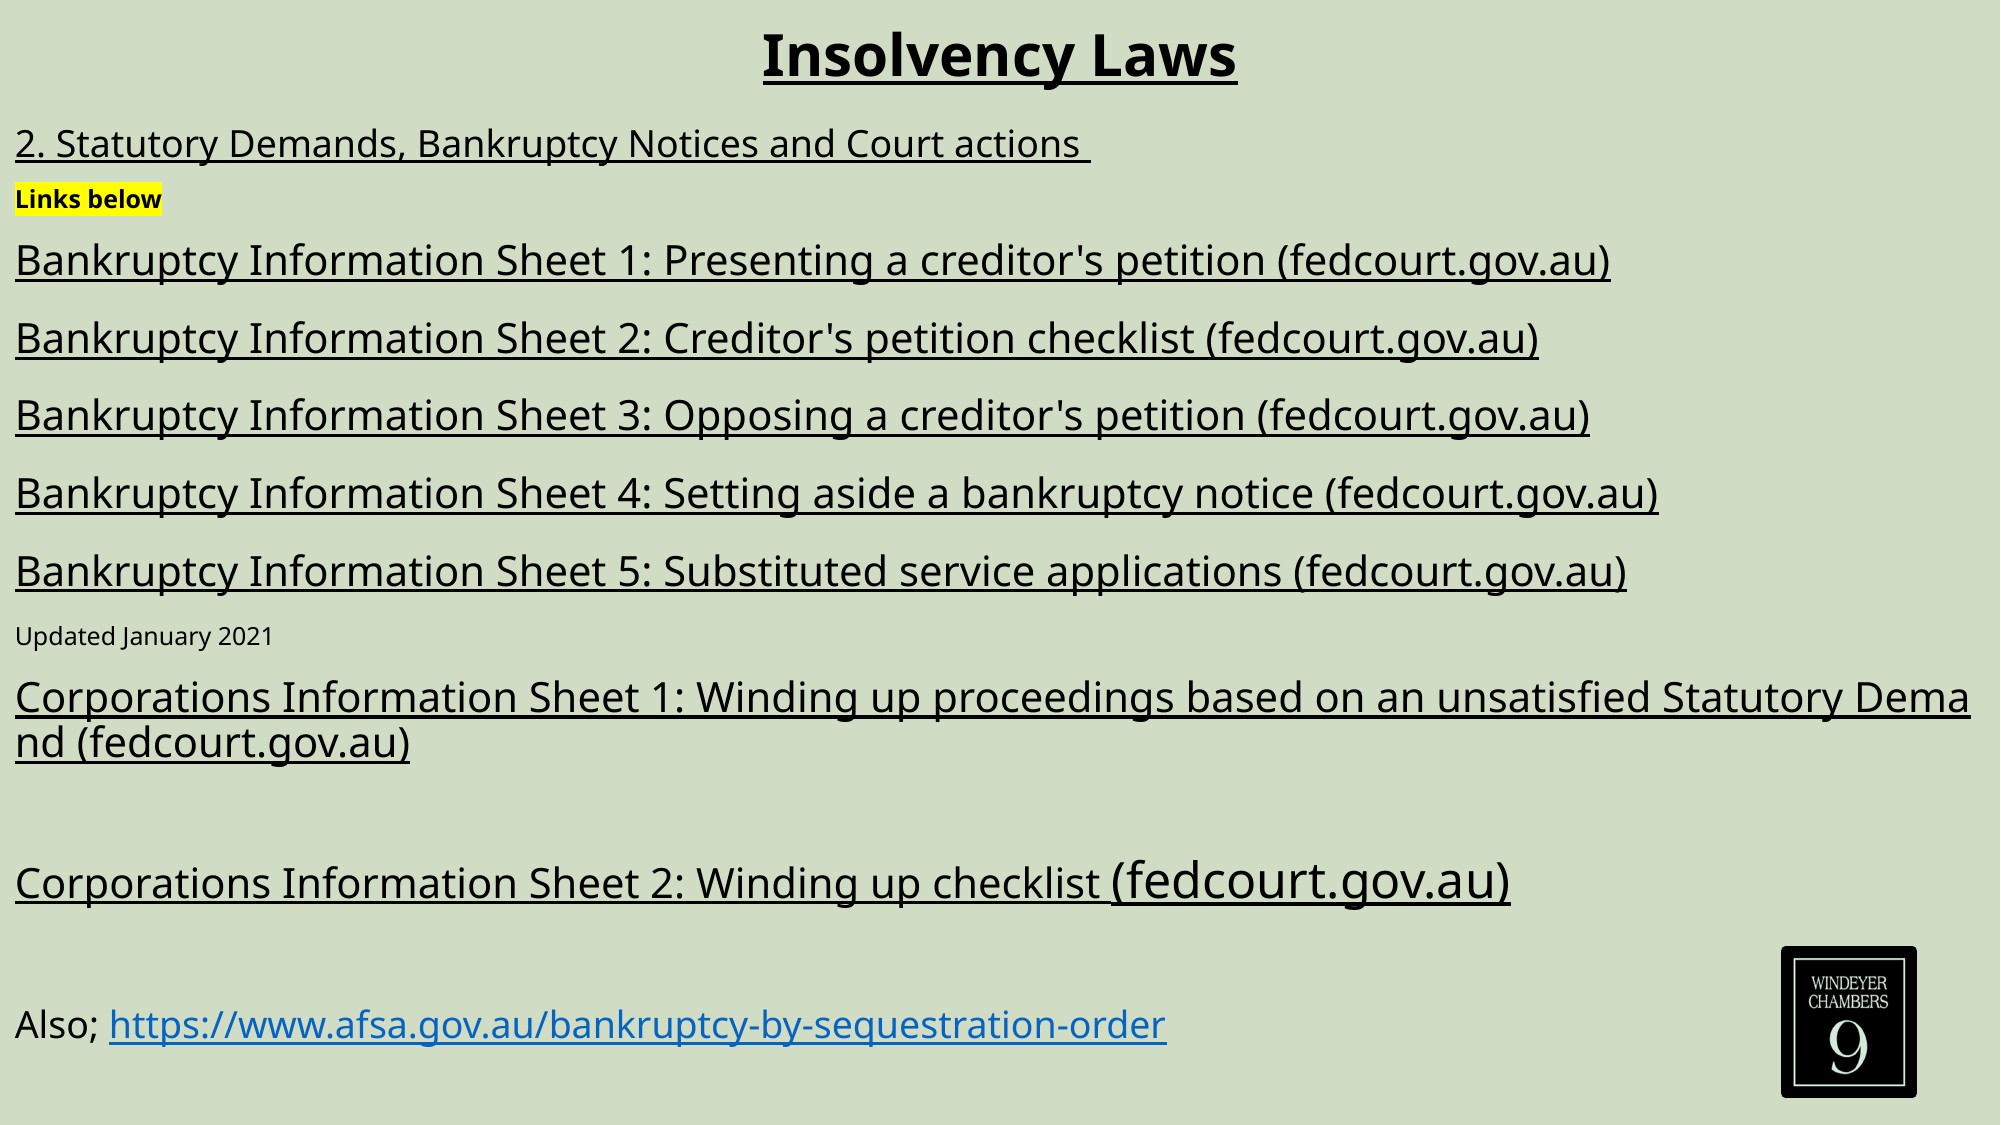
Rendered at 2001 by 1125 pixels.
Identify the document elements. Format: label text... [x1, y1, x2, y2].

text_box Insolvency Laws [0, 0, 2000, 109]
text_box 2. Statutory Demands, Bankruptcy Notices and Court actions Links below Bankruptcy Information Sheet 1: Presenting a creditor's petition (fedcourt.gov.au) Bankruptcy Information Sheet 2: Creditor's petition checklist (fedcourt.gov.au) Bankruptcy Information Sheet 3: Opposing a creditor's petition (fedcourt.gov.au) Bankruptcy Information Sheet 4: Setting aside a bankruptcy notice (fedcourt.gov.au) Bankruptcy Information Sheet 5: Substituted service applications (fedcourt.gov.au) Updated January 2021 Corporations Information Sheet 1: Winding up proceedings based on an unsatisfied Statutory Demand (fedcourt.gov.au) Corporations Information Sheet 2: Winding up checklist (fedcourt.gov.au) Also; https://www.afsa.gov.au/bankruptcy-by-sequestration-order [0, 109, 2000, 1125]
picture [1790, 955, 1908, 1089]
